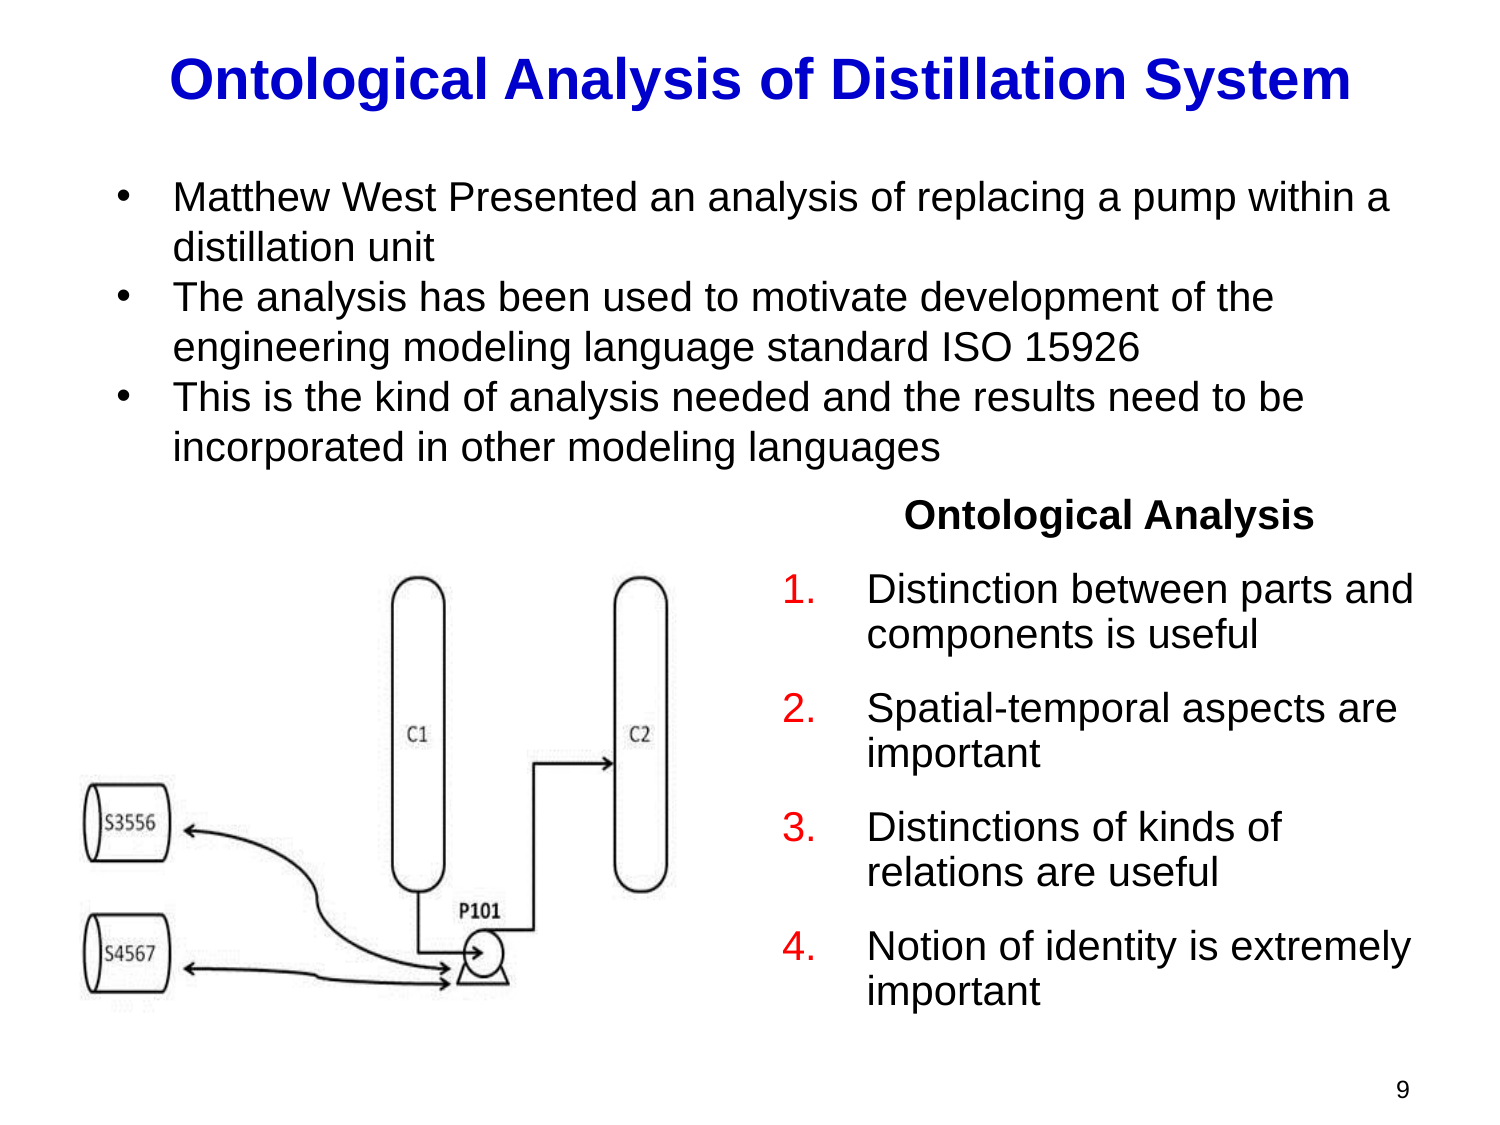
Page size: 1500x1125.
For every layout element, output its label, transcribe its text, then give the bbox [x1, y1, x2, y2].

list Distinction between parts and components is useful Spatial-temporal aspects are important Distinctions of kinds of relations are useful Notion of identity is extremely important [767, 559, 1456, 1088]
title Ontological Analysis of Distillation System [86, 17, 1437, 145]
picture [37, 537, 726, 1037]
text_box Ontological Analysis [889, 480, 1331, 546]
slide_number 9 [1339, 1065, 1425, 1125]
text_box Matthew West Presented an analysis of replacing a pump within a distillation unit The analysis has been used to motivate development of the engineering modeling language standard ISO 15926 This is the kind of analysis needed and the results need to be incorporated in other modeling languages [101, 162, 1427, 478]
